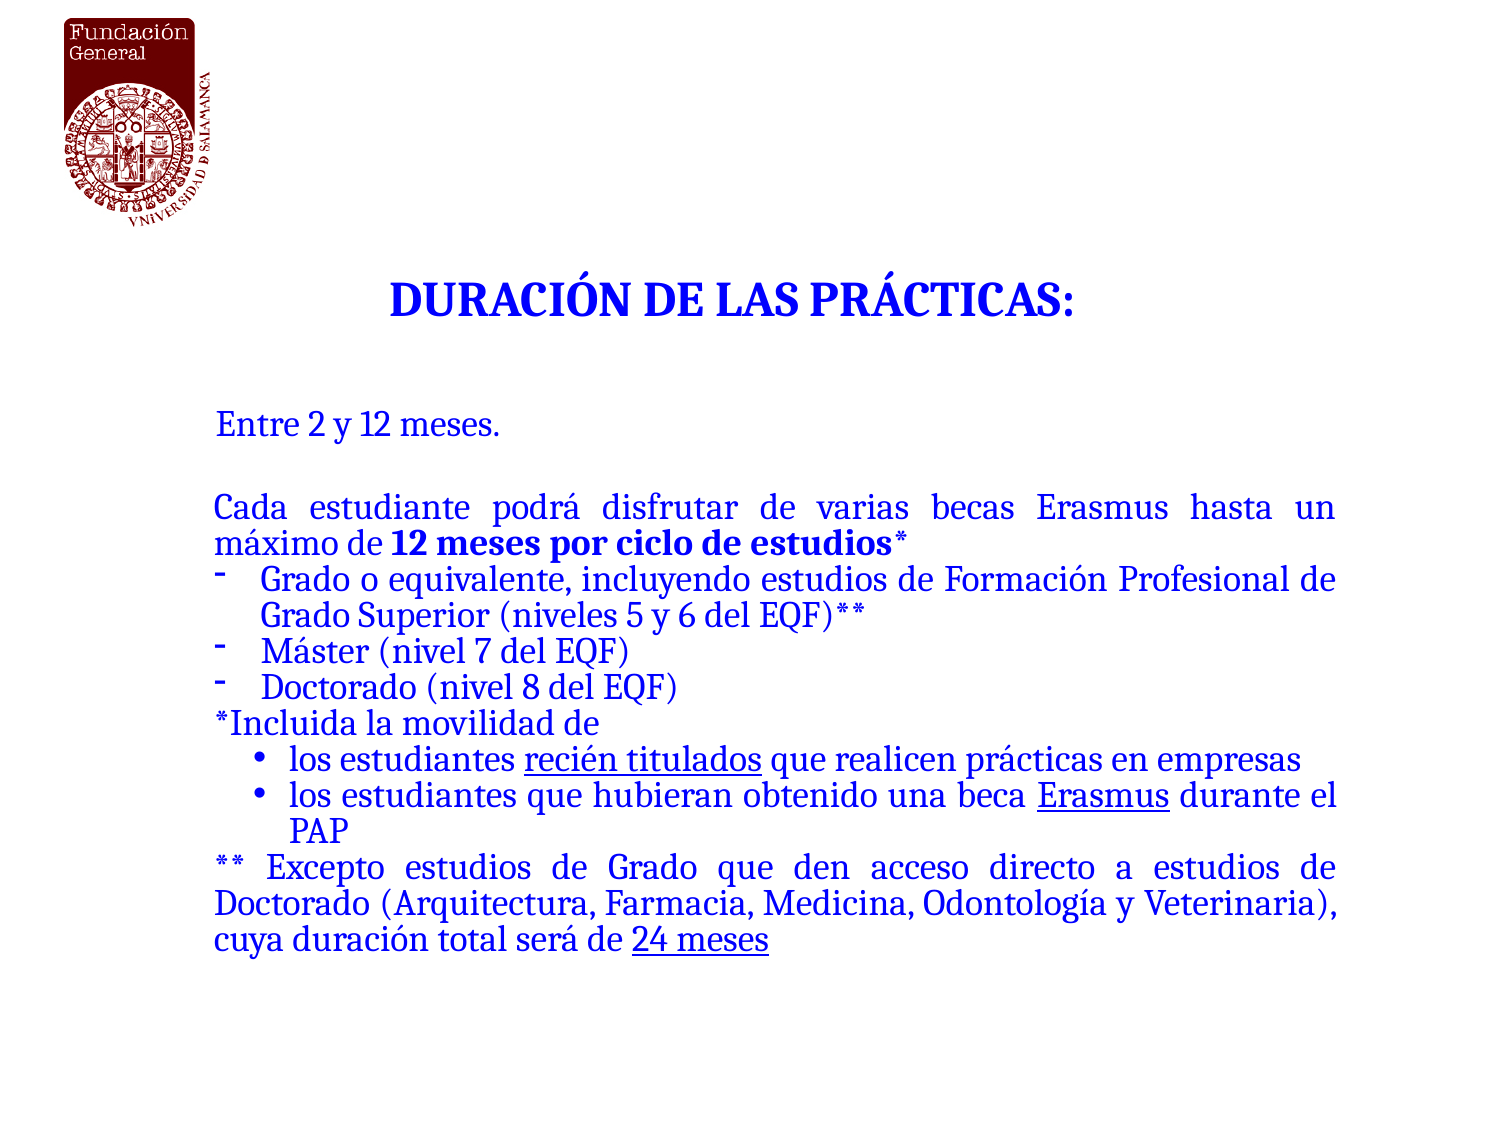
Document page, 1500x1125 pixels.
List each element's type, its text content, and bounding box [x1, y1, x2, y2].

picture [64, 18, 216, 232]
text_box DURACIÓN DE LAS PRÁCTICAS: Entre 2 y 12 meses. Cada estudiante podrá disfrutar de varias becas Erasmus hasta un máximo de 12 meses por ciclo de estudios* Grado o equivalente, incluyendo estudios de Formación Profesional de Grado Superior (niveles 5 y 6 del EQF)** Máster (nivel 7 del EQF) Doctorado (nivel 8 del EQF) *Incluida la movilidad de los estudiantes recién titulados que realicen prácticas en empresas los estudiantes que hubieran obtenido una beca Erasmus durante el PAP ** Excepto estudios de Grado que den acceso directo a estudios de Doctorado (Arquitectura, Farmacia, Medicina, Odontología y Veterinaria), cuya duración total será de 24 meses [123, 258, 1353, 966]
